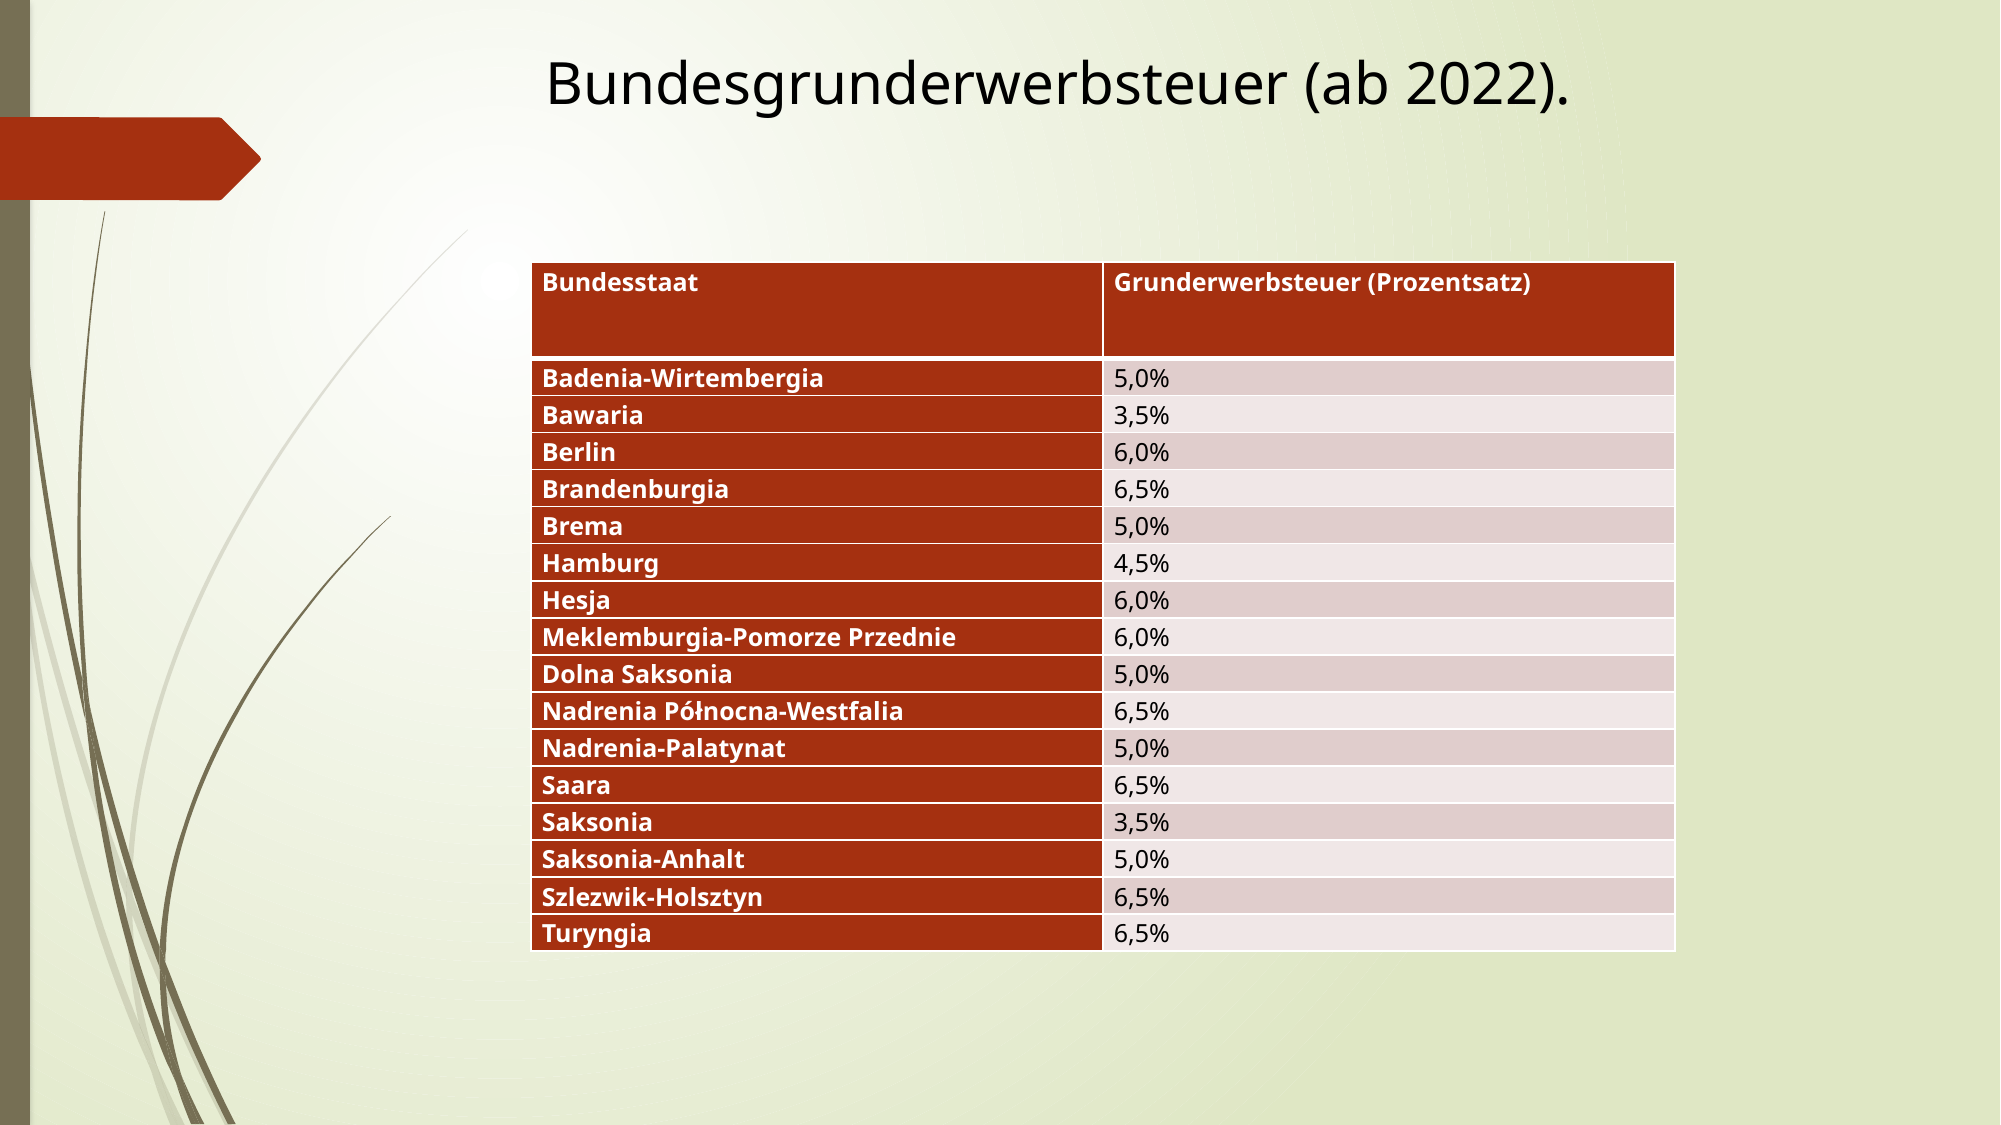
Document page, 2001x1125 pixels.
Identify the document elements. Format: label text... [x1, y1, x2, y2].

table_cell Saara [532, 767, 1102, 802]
table_cell Turyngia [532, 915, 1102, 950]
text_box Bundesgrunderwerbsteuer (ab 2022). [530, 38, 1799, 124]
table_header Bundesstaat [532, 263, 1102, 356]
table_cell Brandenburgia [532, 470, 1102, 506]
table_cell Brema [532, 507, 1102, 543]
table_cell 6,0% [1104, 582, 1674, 617]
table_cell Nadrenia-Palatynat [532, 730, 1102, 765]
table_cell 6,5% [1104, 878, 1674, 913]
table_cell 6,0% [1104, 461, 1674, 469]
table_cell Hesja [532, 582, 1102, 617]
table_cell Badenia-Wirtembergia [532, 361, 1102, 395]
table_cell 5,0% [1104, 507, 1674, 543]
table_cell 6,5% [1104, 693, 1674, 728]
table_cell Berlin [532, 433, 1102, 469]
table_cell 3,5% [1104, 804, 1674, 839]
table_cell 5,0% [1104, 656, 1674, 691]
table_cell Bawaria [532, 396, 684, 432]
table_cell 4,5% [1104, 544, 1674, 580]
table_cell Hamburg [532, 544, 1102, 580]
table_cell 5,0% [1104, 361, 1674, 385]
table_cell Szlezwik-Holsztyn [532, 878, 1102, 913]
table_cell Dolna Saksonia [532, 656, 1102, 691]
table_cell Saksonia [532, 804, 1102, 839]
text_box [684, 385, 2000, 461]
table_cell 5,0% [1104, 841, 1674, 876]
table_cell 6,5% [1104, 767, 1674, 802]
table_header Grunderwerbsteuer (Prozentsatz) [1104, 263, 1674, 356]
table_cell Saksonia-Anhalt [532, 841, 1102, 876]
table_cell 6,5% [1104, 915, 1674, 950]
table_cell 5,0% [1104, 730, 1674, 765]
table_cell Meklemburgia-Pomorze Przednie [532, 619, 1102, 654]
table_cell 6,0% [1104, 619, 1674, 654]
table_cell Nadrenia Północna-Westfalia [532, 693, 1102, 728]
table_cell 6,5% [1104, 470, 1674, 506]
